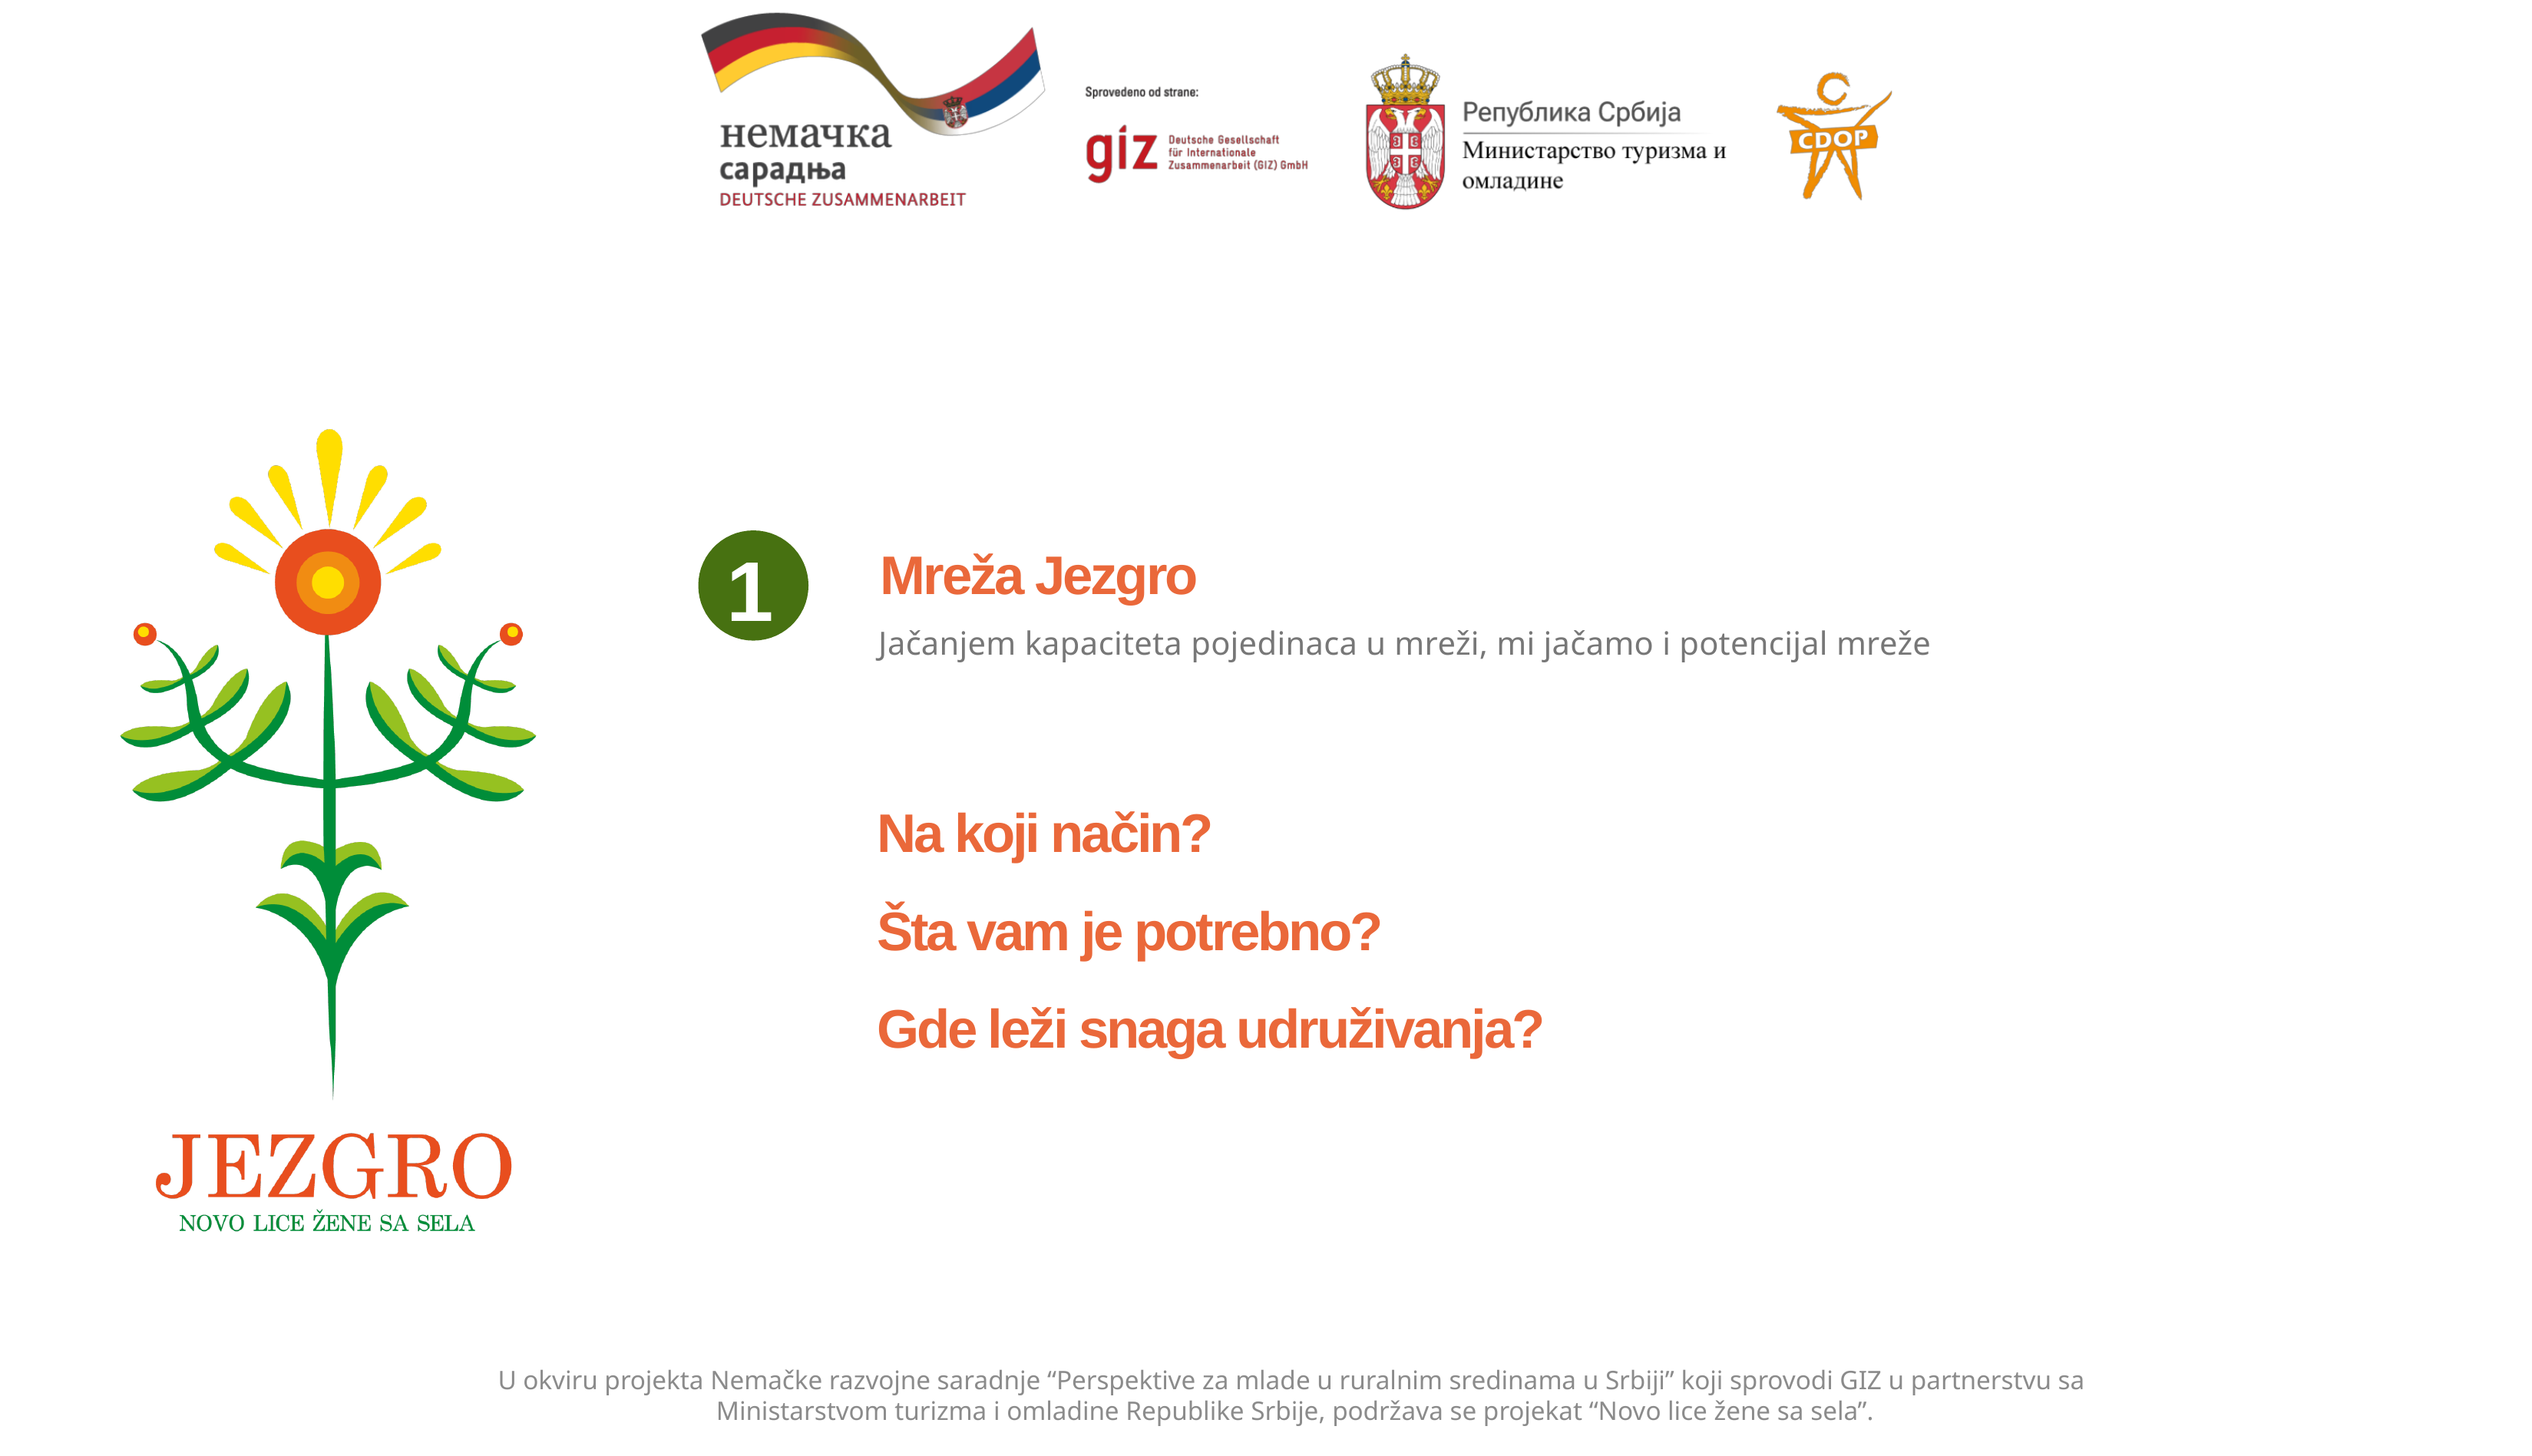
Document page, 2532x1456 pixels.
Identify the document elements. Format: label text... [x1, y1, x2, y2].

picture [94, 427, 551, 1239]
text_box U okviru projekta Nemačke razvojne saradnje “Perspektive za mlade u ruralnim sredinama u Srbiji” koji sprovodi GIZ u partnerstvu sa Ministarstvom turizma i omladine Republike Srbije, podržava se projekat “Novo lice žene sa sela”. [115, 1358, 2477, 1431]
text_box [785, 540, 809, 631]
text_box [698, 538, 725, 633]
text_box [731, 530, 775, 535]
text_box Mreža Jezgro Jačanjem kapaciteta pojedinaca u mreži, mi jačamo i potencijal mreže [877, 507, 2274, 662]
picture [688, 4, 1904, 218]
title 1 [725, 535, 785, 781]
text_box Na koji način? Šta vam je potrebno? Gde leži snaga udruživanja? [873, 765, 2273, 1059]
